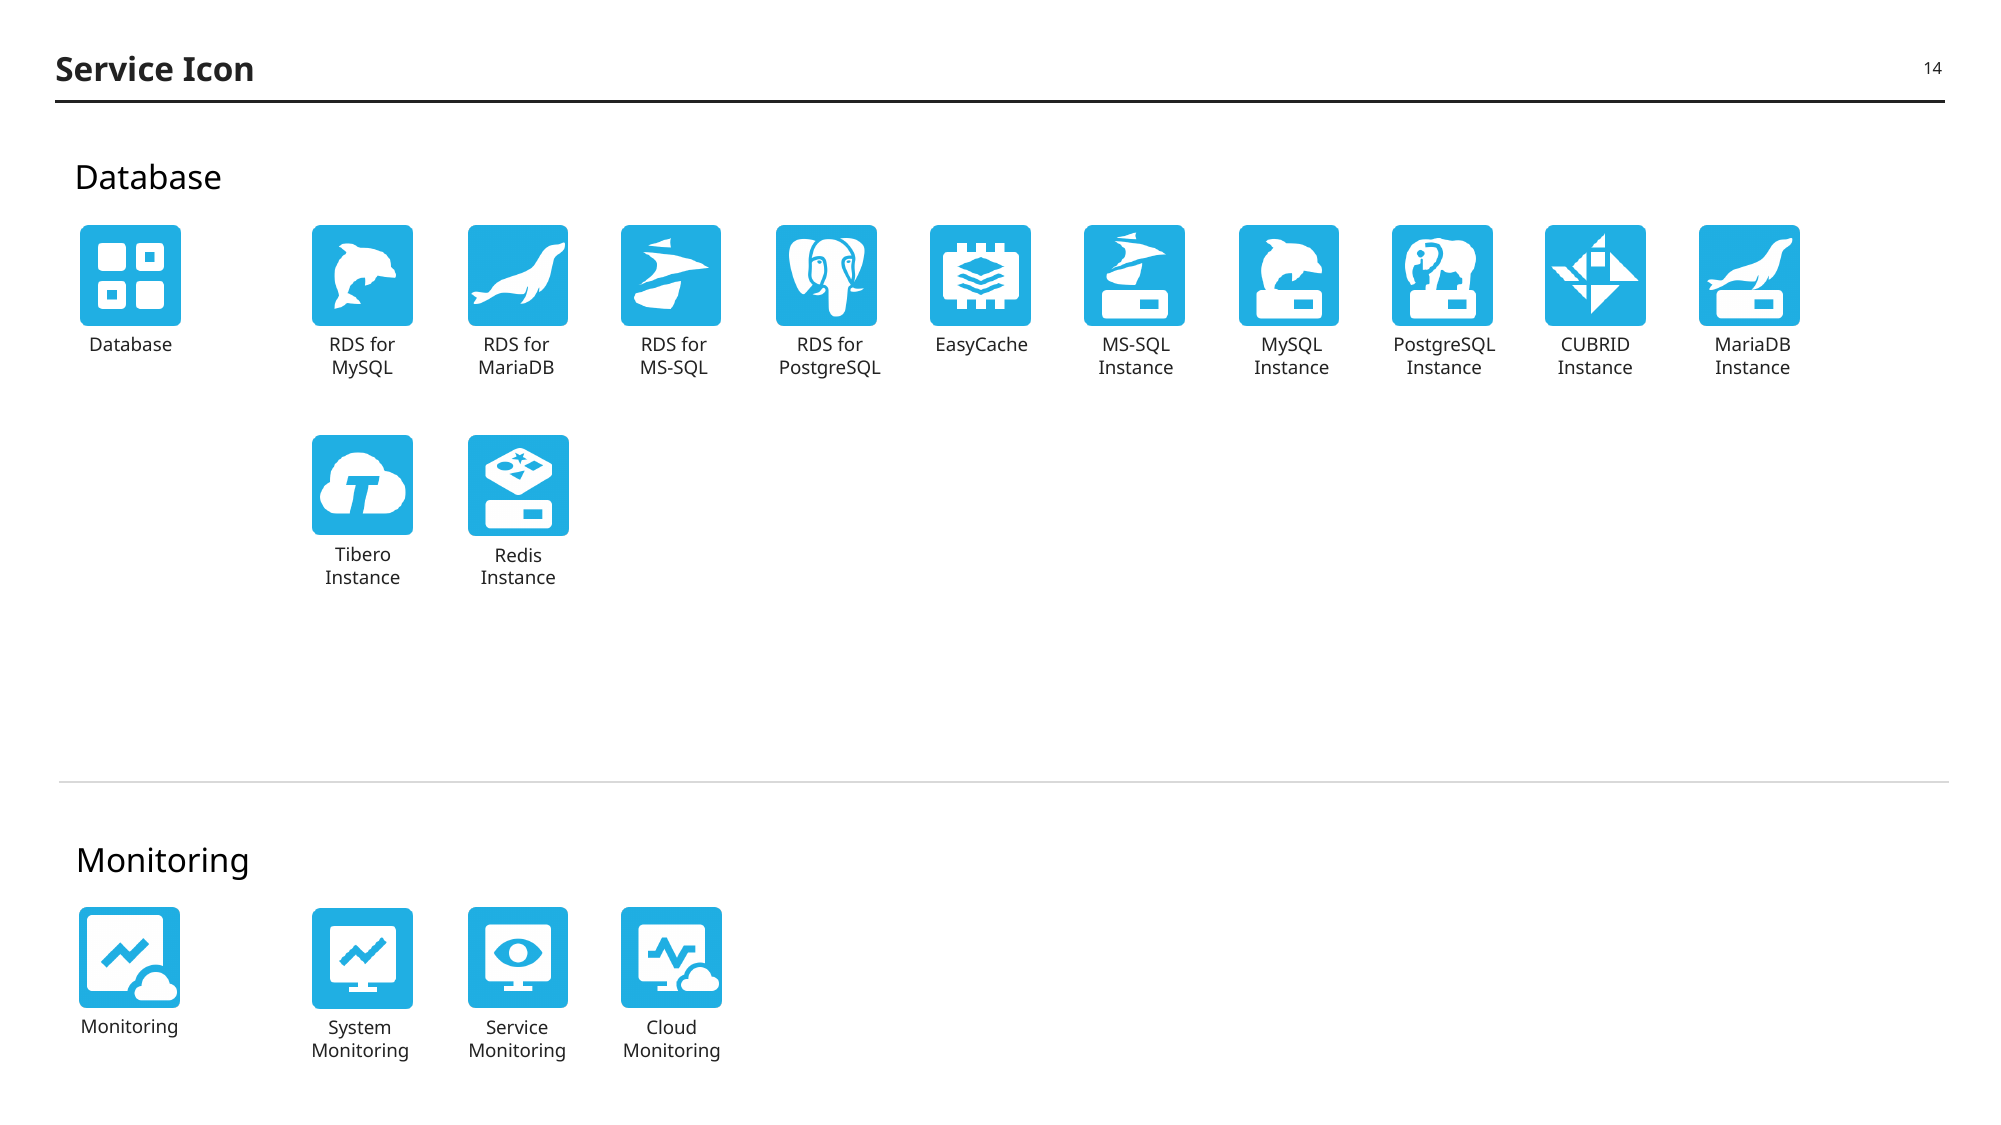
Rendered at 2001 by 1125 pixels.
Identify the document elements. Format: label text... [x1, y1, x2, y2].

text_box EasyCache [920, 325, 1043, 364]
text_box Redis Instance [466, 535, 571, 596]
text_box MySQL Instance [1239, 325, 1344, 386]
text_box Tibero Instance [310, 535, 416, 596]
text_box Database [74, 325, 187, 364]
text_box MS-SQL Instance [1083, 325, 1189, 386]
picture [312, 435, 413, 535]
text_box PostgreSQL Instance [1378, 325, 1511, 386]
picture [79, 907, 180, 1008]
text_box Service Monitoring [453, 1008, 581, 1069]
text_box RDS for PostgreSQL [764, 325, 896, 386]
title Service Icon [40, 45, 1766, 94]
picture [1239, 225, 1339, 326]
text_box RDS for MySQL [314, 326, 411, 386]
picture [930, 225, 1031, 326]
text_box Database [59, 148, 237, 204]
picture [312, 225, 413, 326]
text_box Cloud Monitoring [608, 1008, 736, 1069]
picture [621, 907, 722, 1008]
picture [1084, 225, 1185, 326]
text_box System Monitoring [296, 1008, 424, 1069]
picture [776, 225, 877, 326]
text_box Monitoring [65, 1007, 194, 1045]
picture [1699, 225, 1800, 326]
text_box RDS for MariaDB [463, 325, 570, 386]
text_box MariaDB Instance [1699, 325, 1806, 386]
text_box CUBRID Instance [1543, 325, 1648, 386]
picture [80, 225, 181, 326]
picture [312, 908, 413, 1009]
text_box Monitoring [61, 831, 266, 887]
picture [468, 435, 569, 536]
picture [468, 907, 569, 1008]
picture [1392, 225, 1493, 326]
text_box RDS for MS-SQL [625, 325, 723, 386]
picture [468, 225, 569, 326]
picture [621, 225, 721, 326]
picture [1545, 225, 1646, 326]
